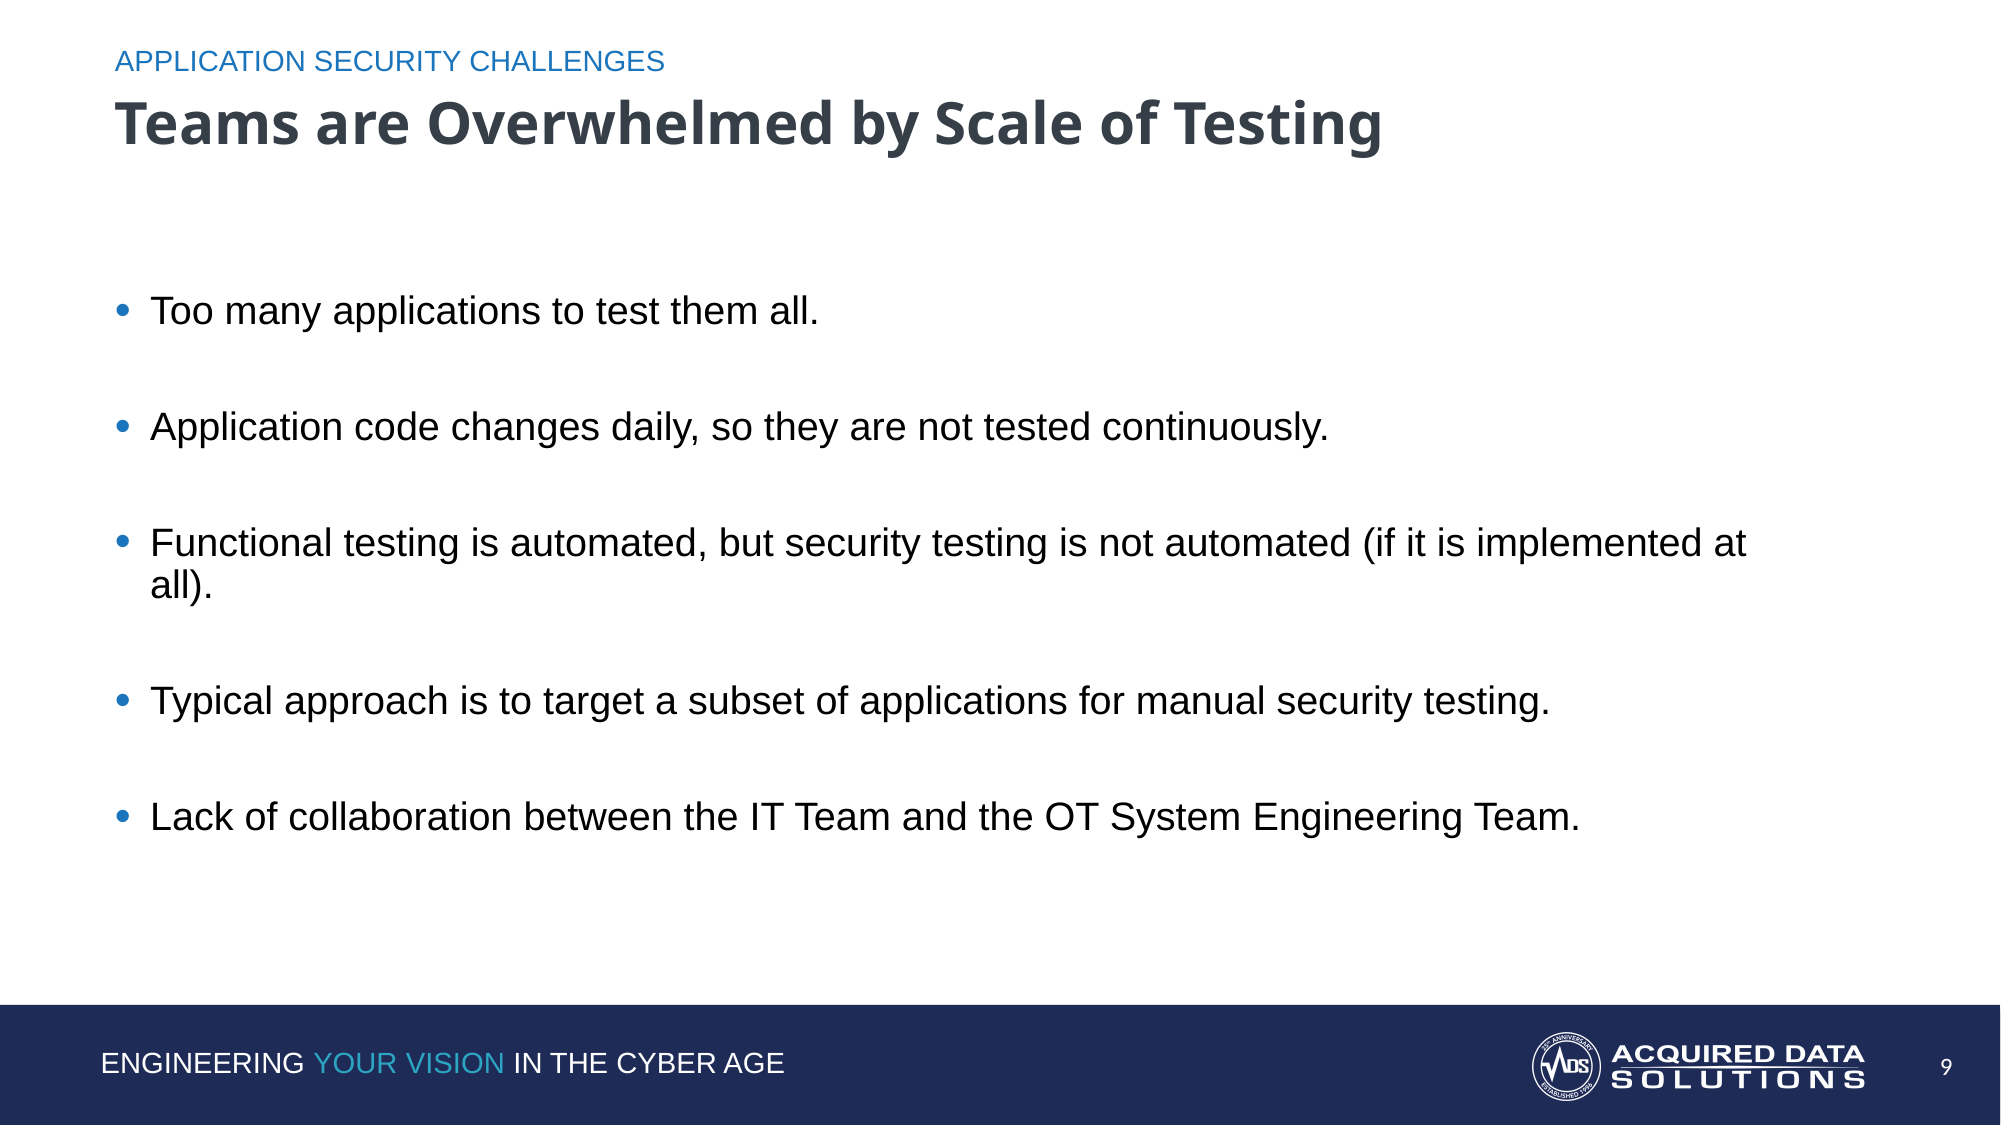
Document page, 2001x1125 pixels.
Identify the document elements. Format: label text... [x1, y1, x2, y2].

picture [1532, 1096, 1865, 1101]
text_box APPLICATION SECURITY CHALLENGES [99, 30, 1900, 90]
title Teams are Overwhelmed by Scale of Testing [99, 78, 1968, 176]
text_box Too many applications to test them all. Application code changes daily, so they are not tested continuously. Functional testing is automated, but security testing is not automated (if it is implemented at all). Typical approach is to target a subset of applications for manual security testing. Lack of collaboration between the IT Team and the OT System Engineering Team. [99, 283, 1825, 854]
slide_number 9 [1500, 1035, 1968, 1096]
